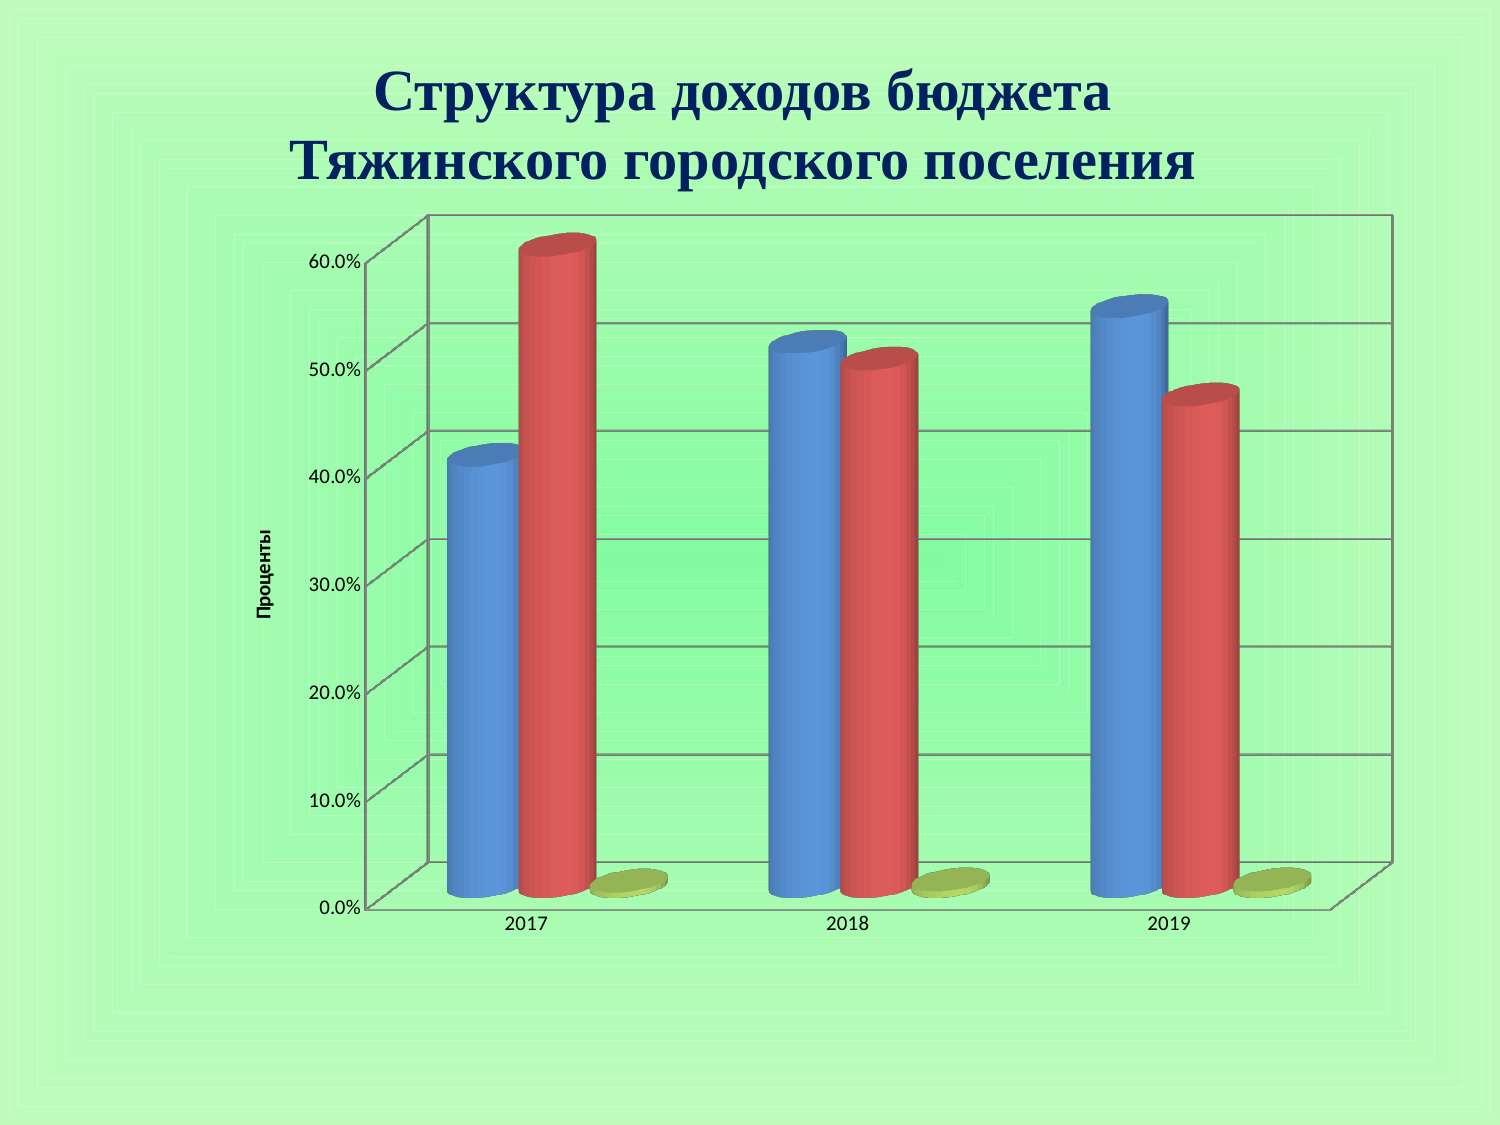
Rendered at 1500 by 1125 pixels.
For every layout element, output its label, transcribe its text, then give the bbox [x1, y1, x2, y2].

chart [74, 199, 1426, 1061]
title Структура доходов бюджета Тяжинского городского поселения [75, 45, 1425, 199]
